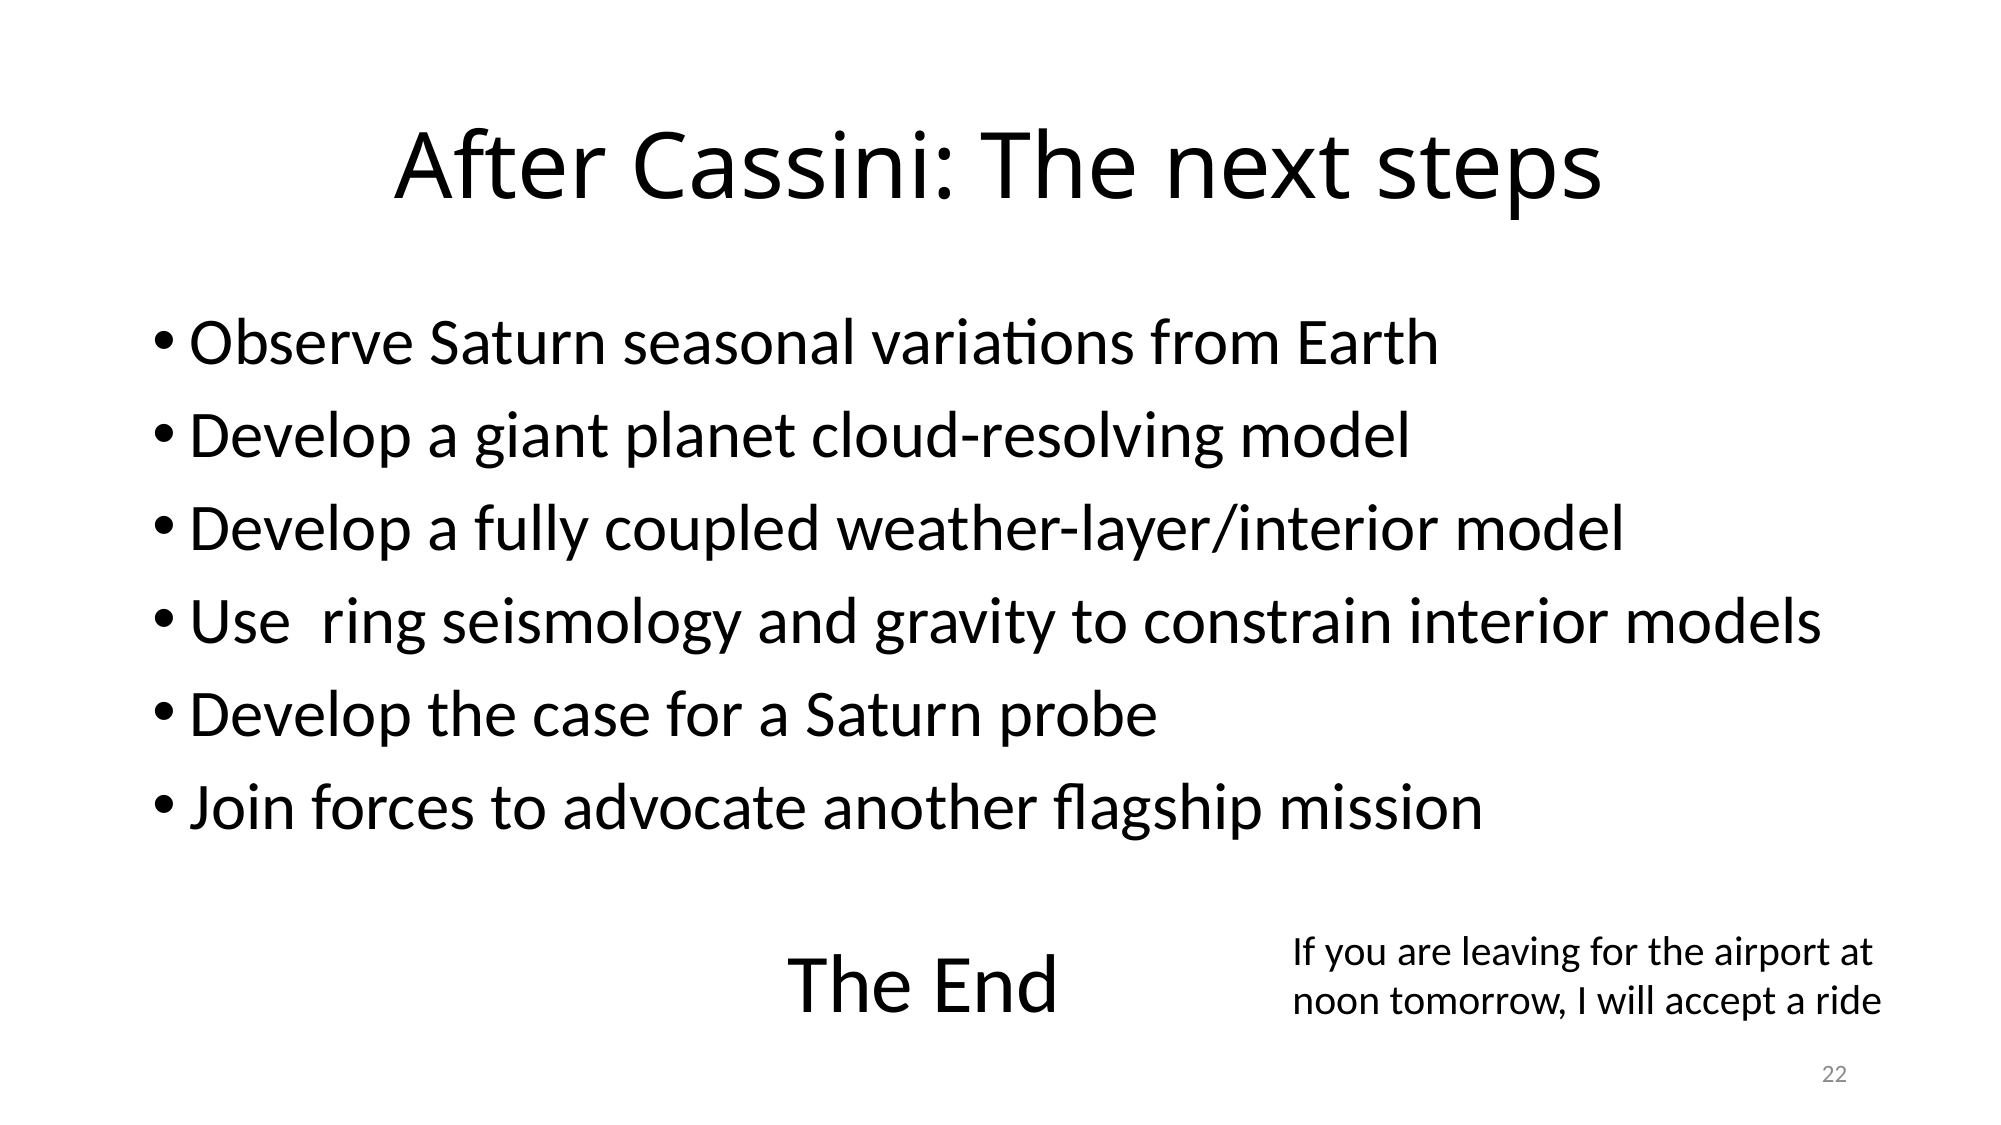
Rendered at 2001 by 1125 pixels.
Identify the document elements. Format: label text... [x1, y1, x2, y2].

list Observe Saturn seasonal variations from Earth Develop a giant planet cloud-resolving model Develop a fully coupled weather-layer/interior model Use ring seismology and gravity to constrain interior models Develop the case for a Saturn probe Join forces to advocate another flagship mission [137, 299, 1863, 1014]
slide_number 21 [1412, 1042, 1863, 1103]
title After Cassini: The next steps [137, 59, 1863, 278]
text_box If you are leaving for the airport at noon tomorrow, I will accept a ride [1277, 916, 1908, 1031]
text_box The End [772, 921, 1076, 1037]
